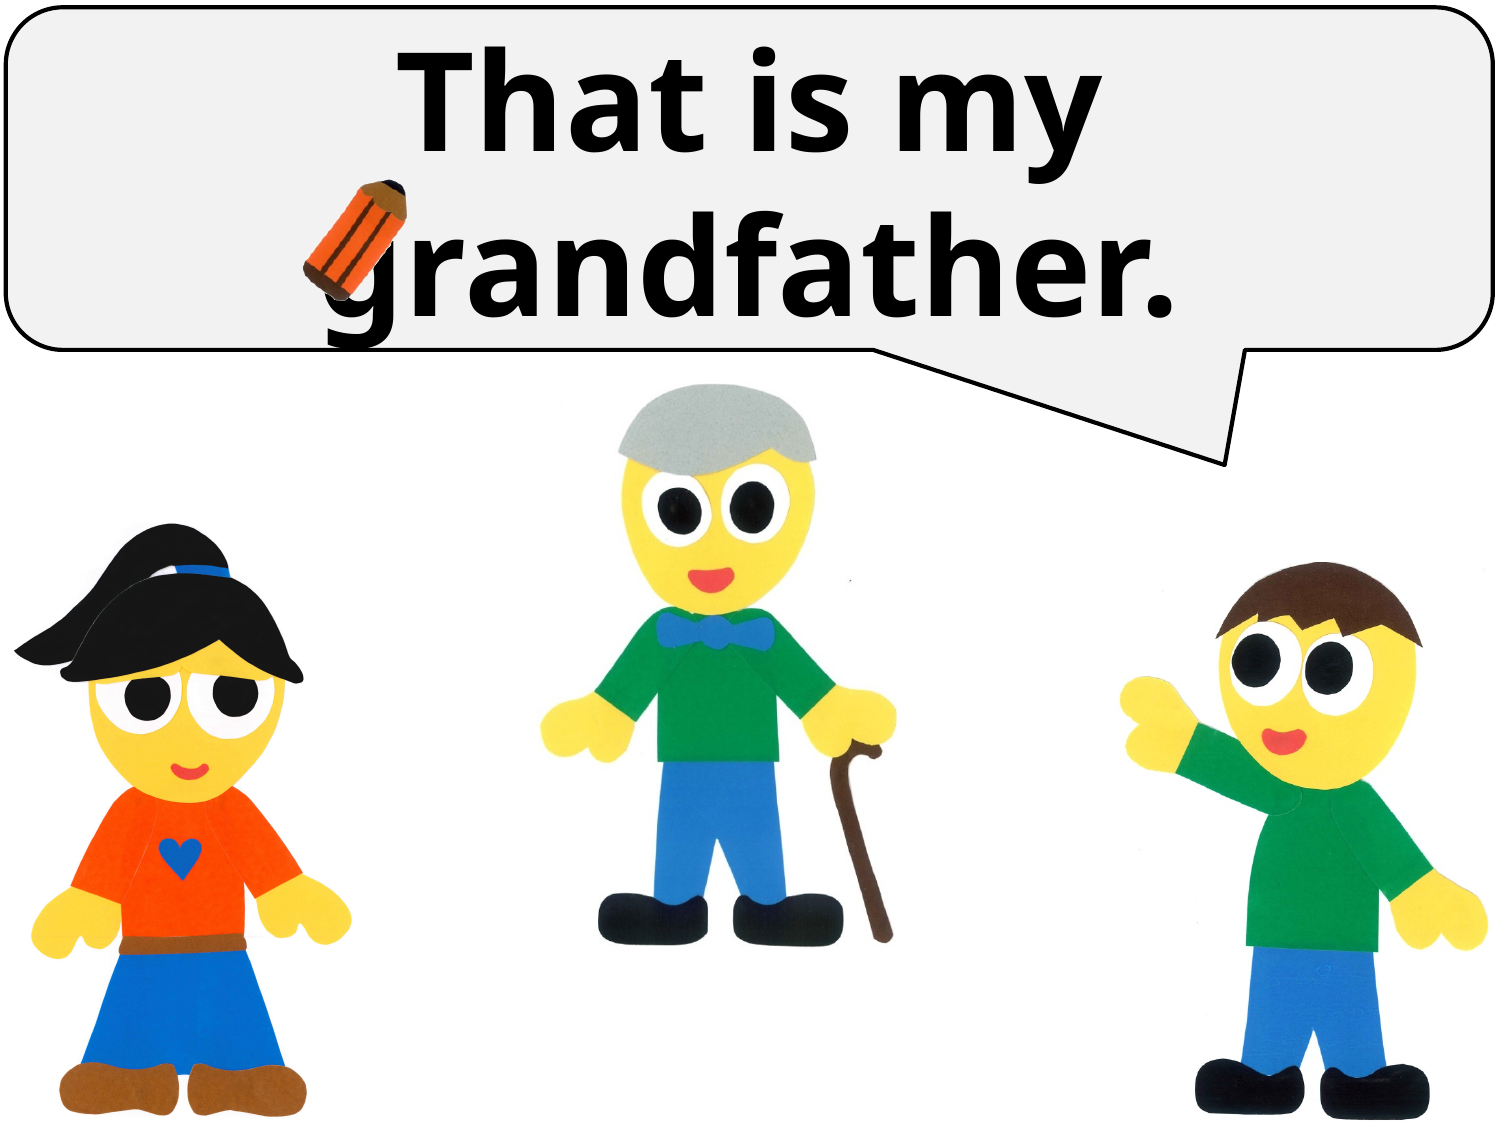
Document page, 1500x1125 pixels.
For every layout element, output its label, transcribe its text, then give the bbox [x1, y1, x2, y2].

text_box That is my grandfather. [3, 5, 1495, 467]
picture [285, 155, 431, 315]
picture [0, 491, 383, 1125]
picture [1115, 561, 1495, 1125]
picture [537, 378, 897, 950]
